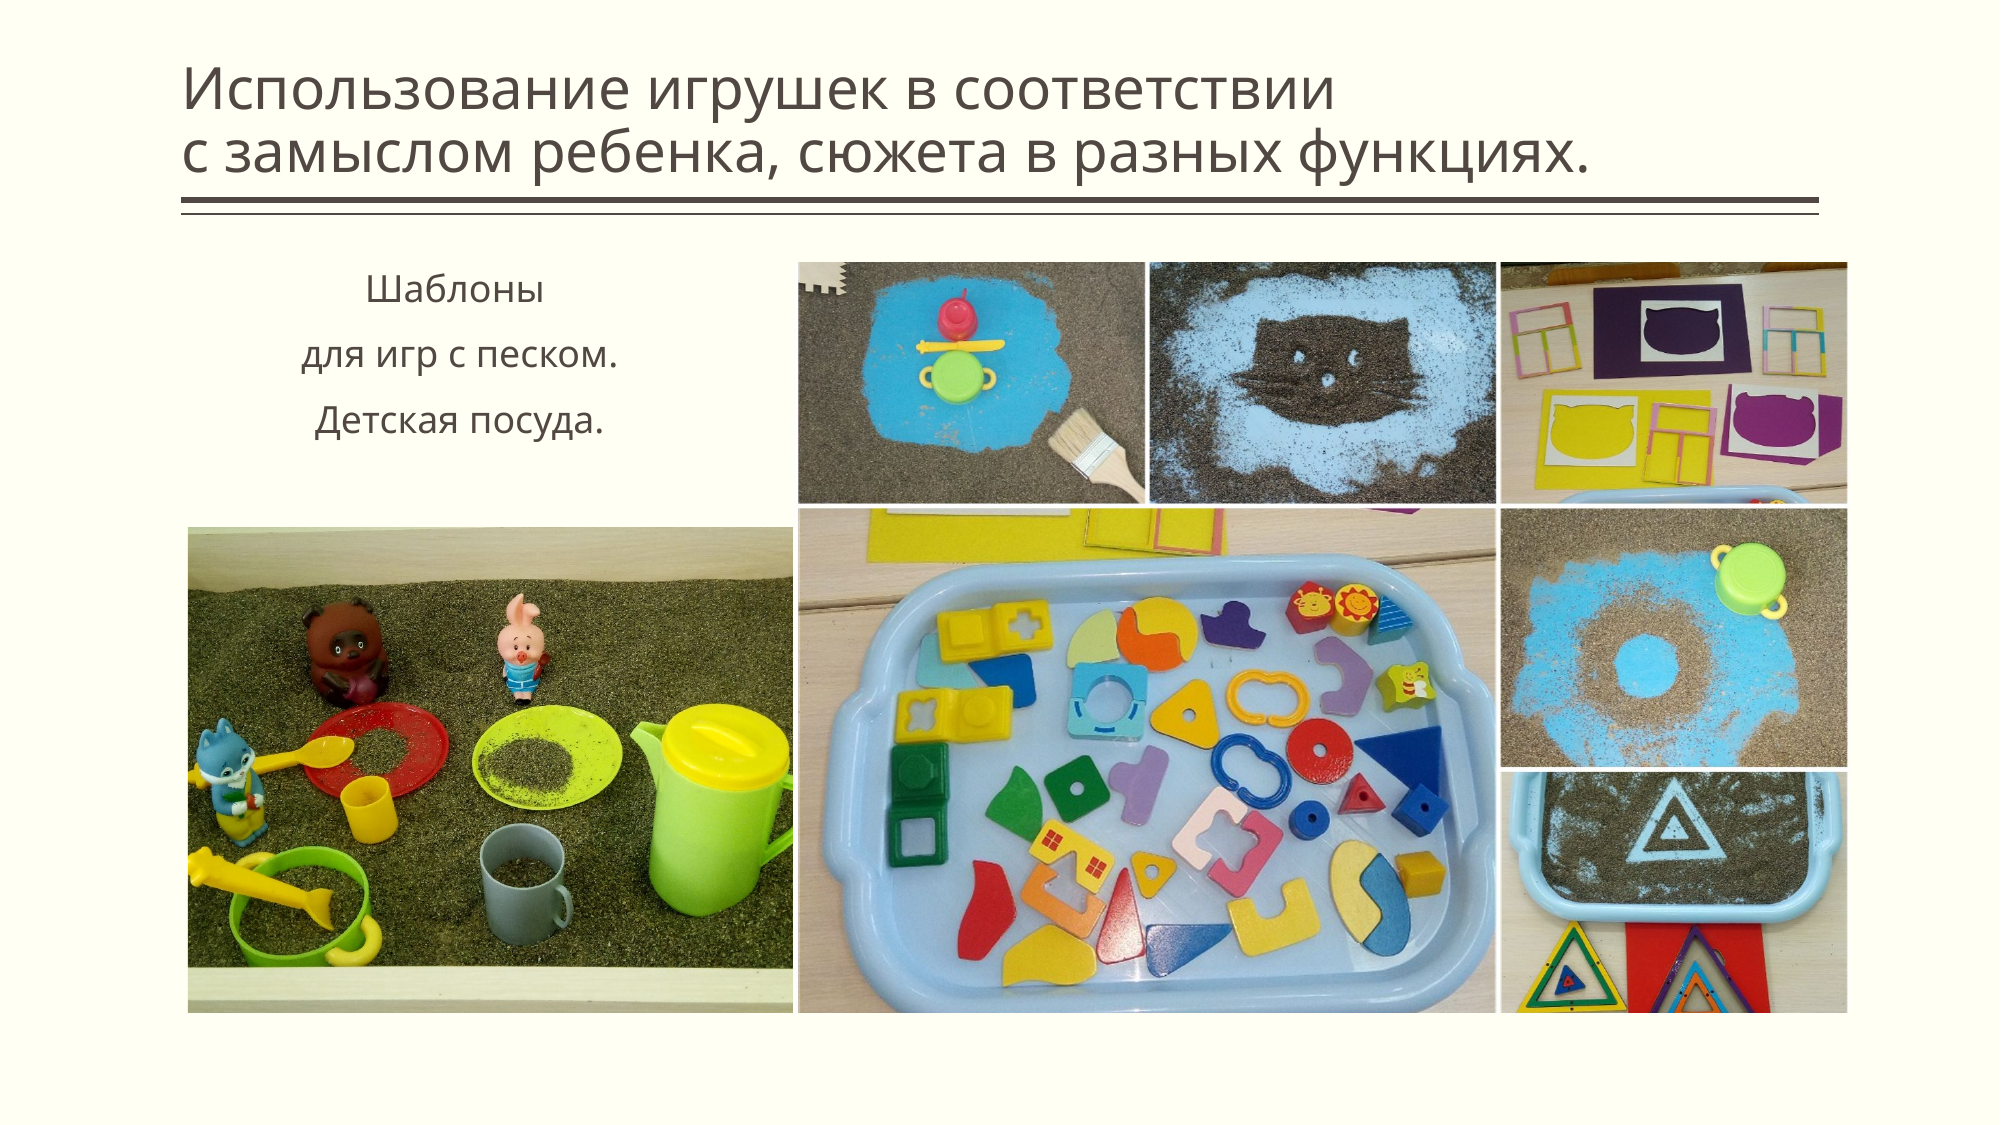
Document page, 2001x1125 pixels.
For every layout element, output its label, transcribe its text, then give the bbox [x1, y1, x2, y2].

picture [187, 262, 1850, 1013]
list Шаблоны для игр с песком. Детская посуда. [181, 262, 739, 535]
title Использование игрушек в соответствии с замыслом ребенка, сюжета в разных функциях. [181, 12, 1819, 193]
